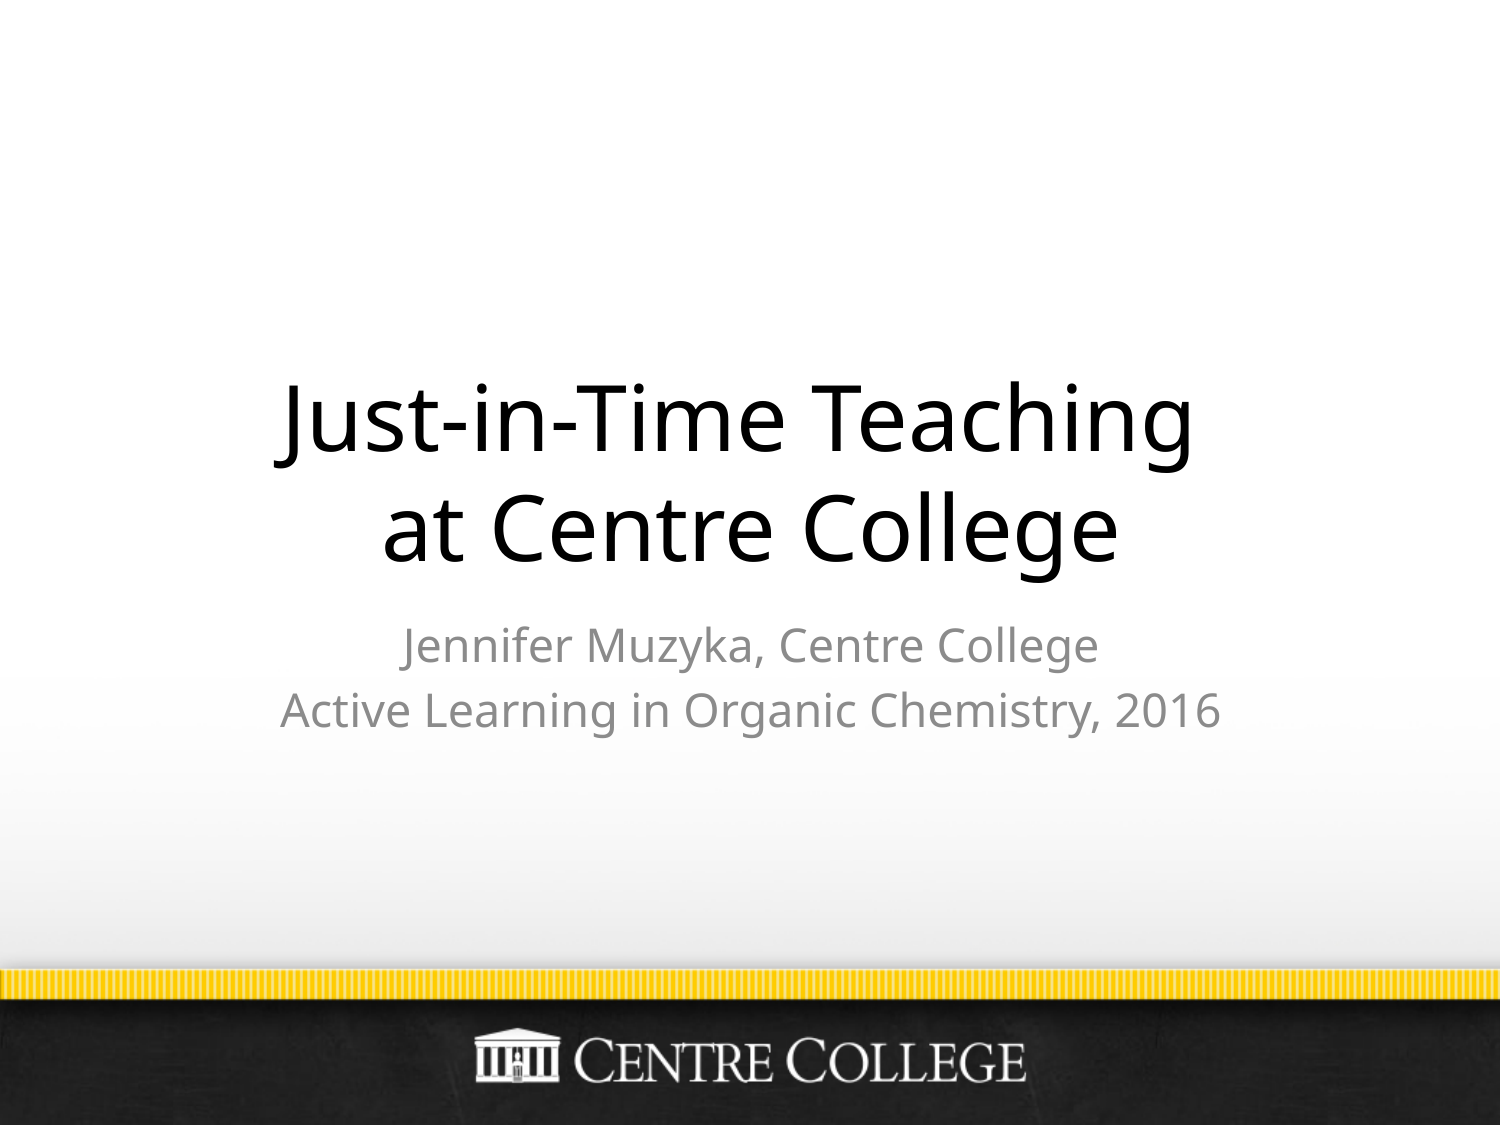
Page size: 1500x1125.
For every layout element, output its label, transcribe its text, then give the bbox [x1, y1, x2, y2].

subtitle Jennifer Muzyka, Centre College Active Learning in Organic Chemistry, 2016 [112, 608, 1391, 748]
title Just-in-Time Teaching at Centre College [112, 349, 1391, 591]
picture [0, 0, 1500, 1125]
